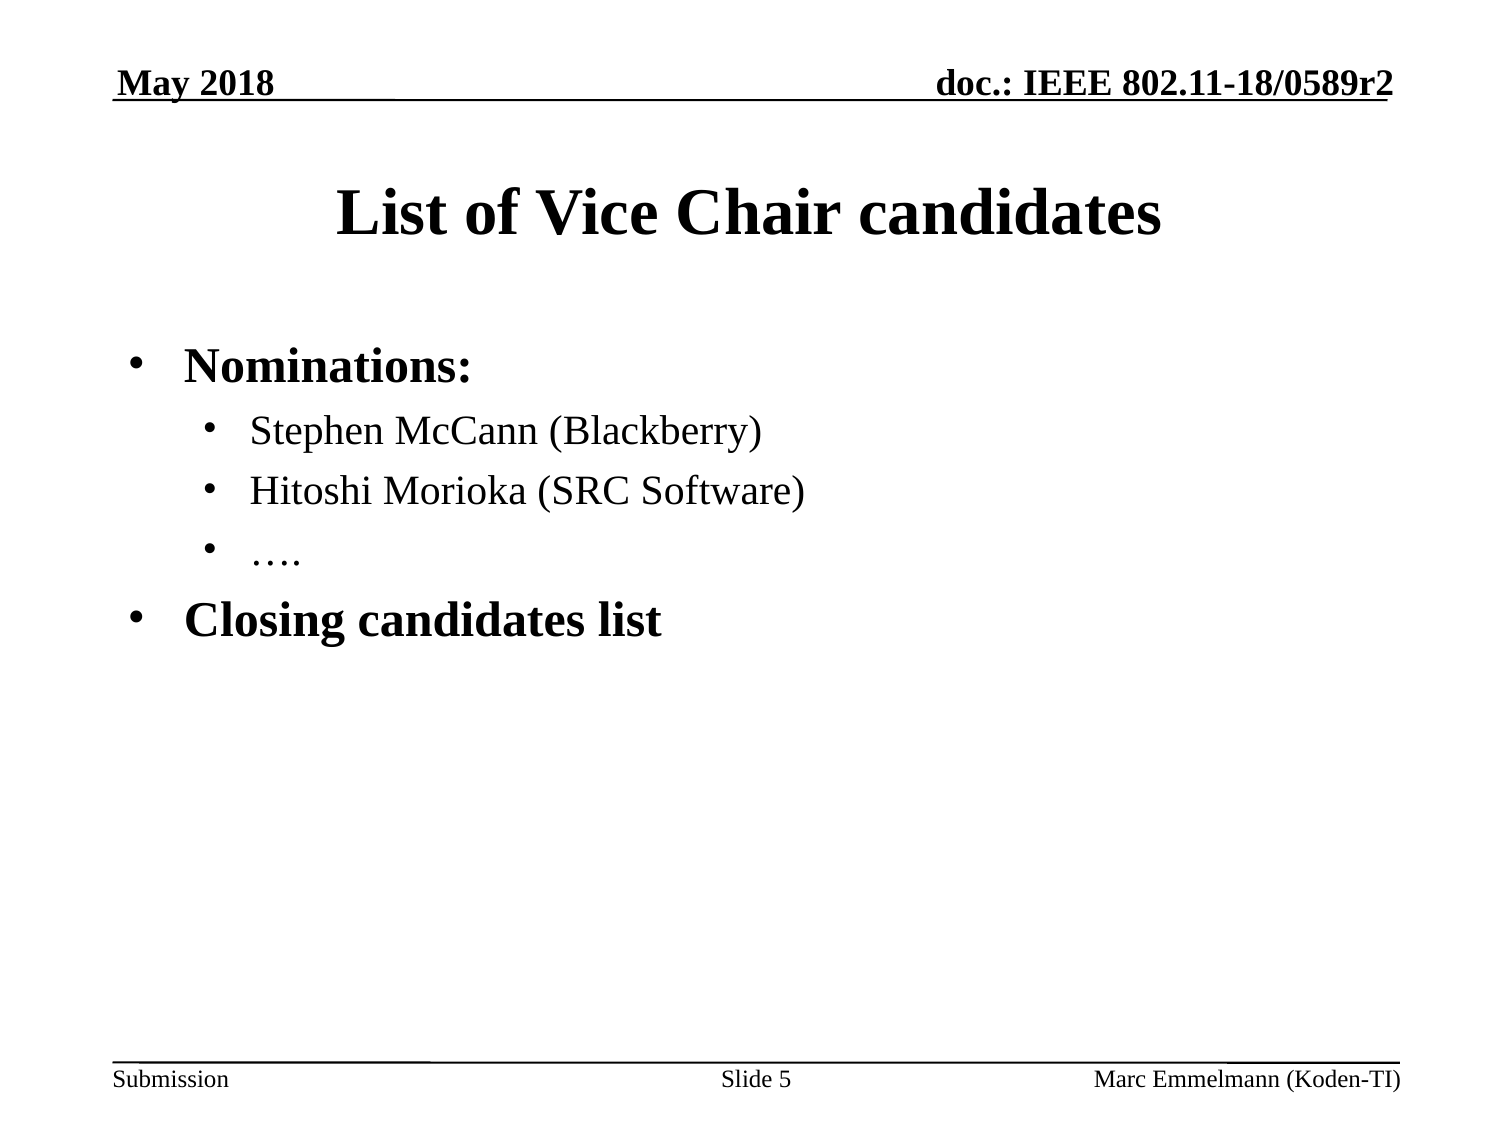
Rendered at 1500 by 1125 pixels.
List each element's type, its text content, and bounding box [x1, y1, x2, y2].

footer Marc Emmelmann (Koden-TI) [1031, 1061, 1402, 1093]
title List of Vice Chair candidates [112, 111, 1388, 303]
list Nominations: Stephen McCann (Blackberry) Hitoshi Morioka (SRC Software) …. Closing candidates list [112, 324, 1388, 1001]
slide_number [116, 58, 507, 104]
slide_number Slide 5 [712, 1061, 800, 1123]
